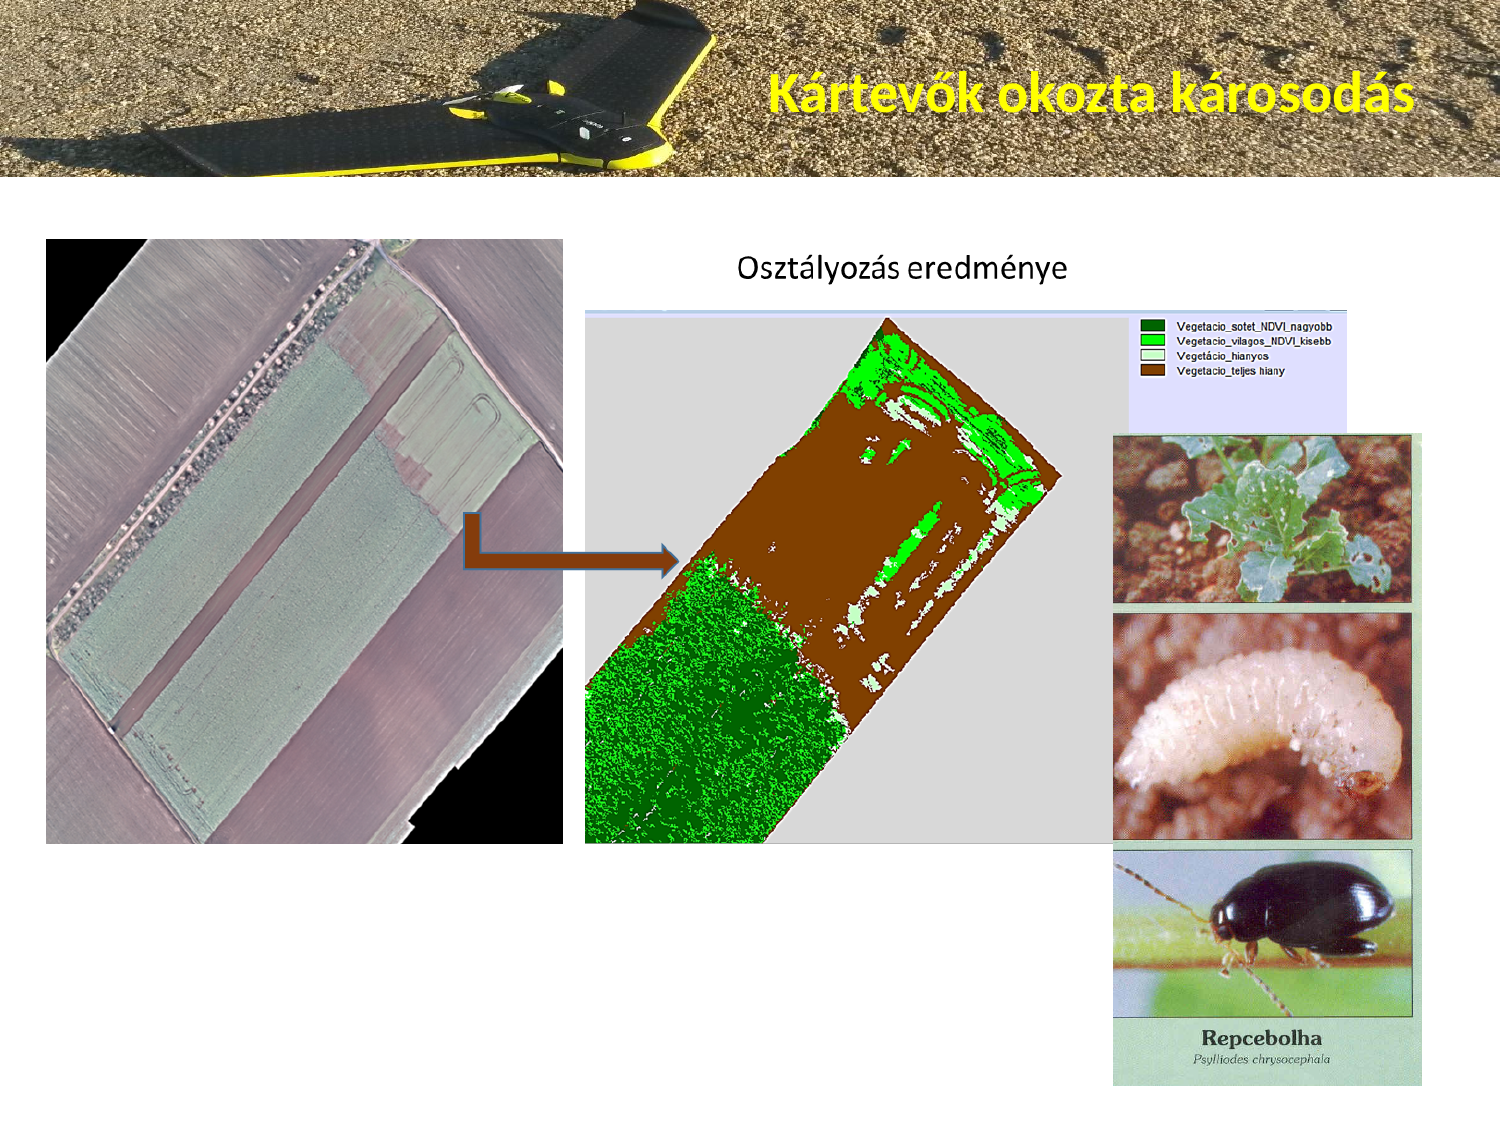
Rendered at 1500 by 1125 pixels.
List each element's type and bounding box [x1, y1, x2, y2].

picture [0, 0, 1500, 178]
picture [46, 234, 1422, 1086]
